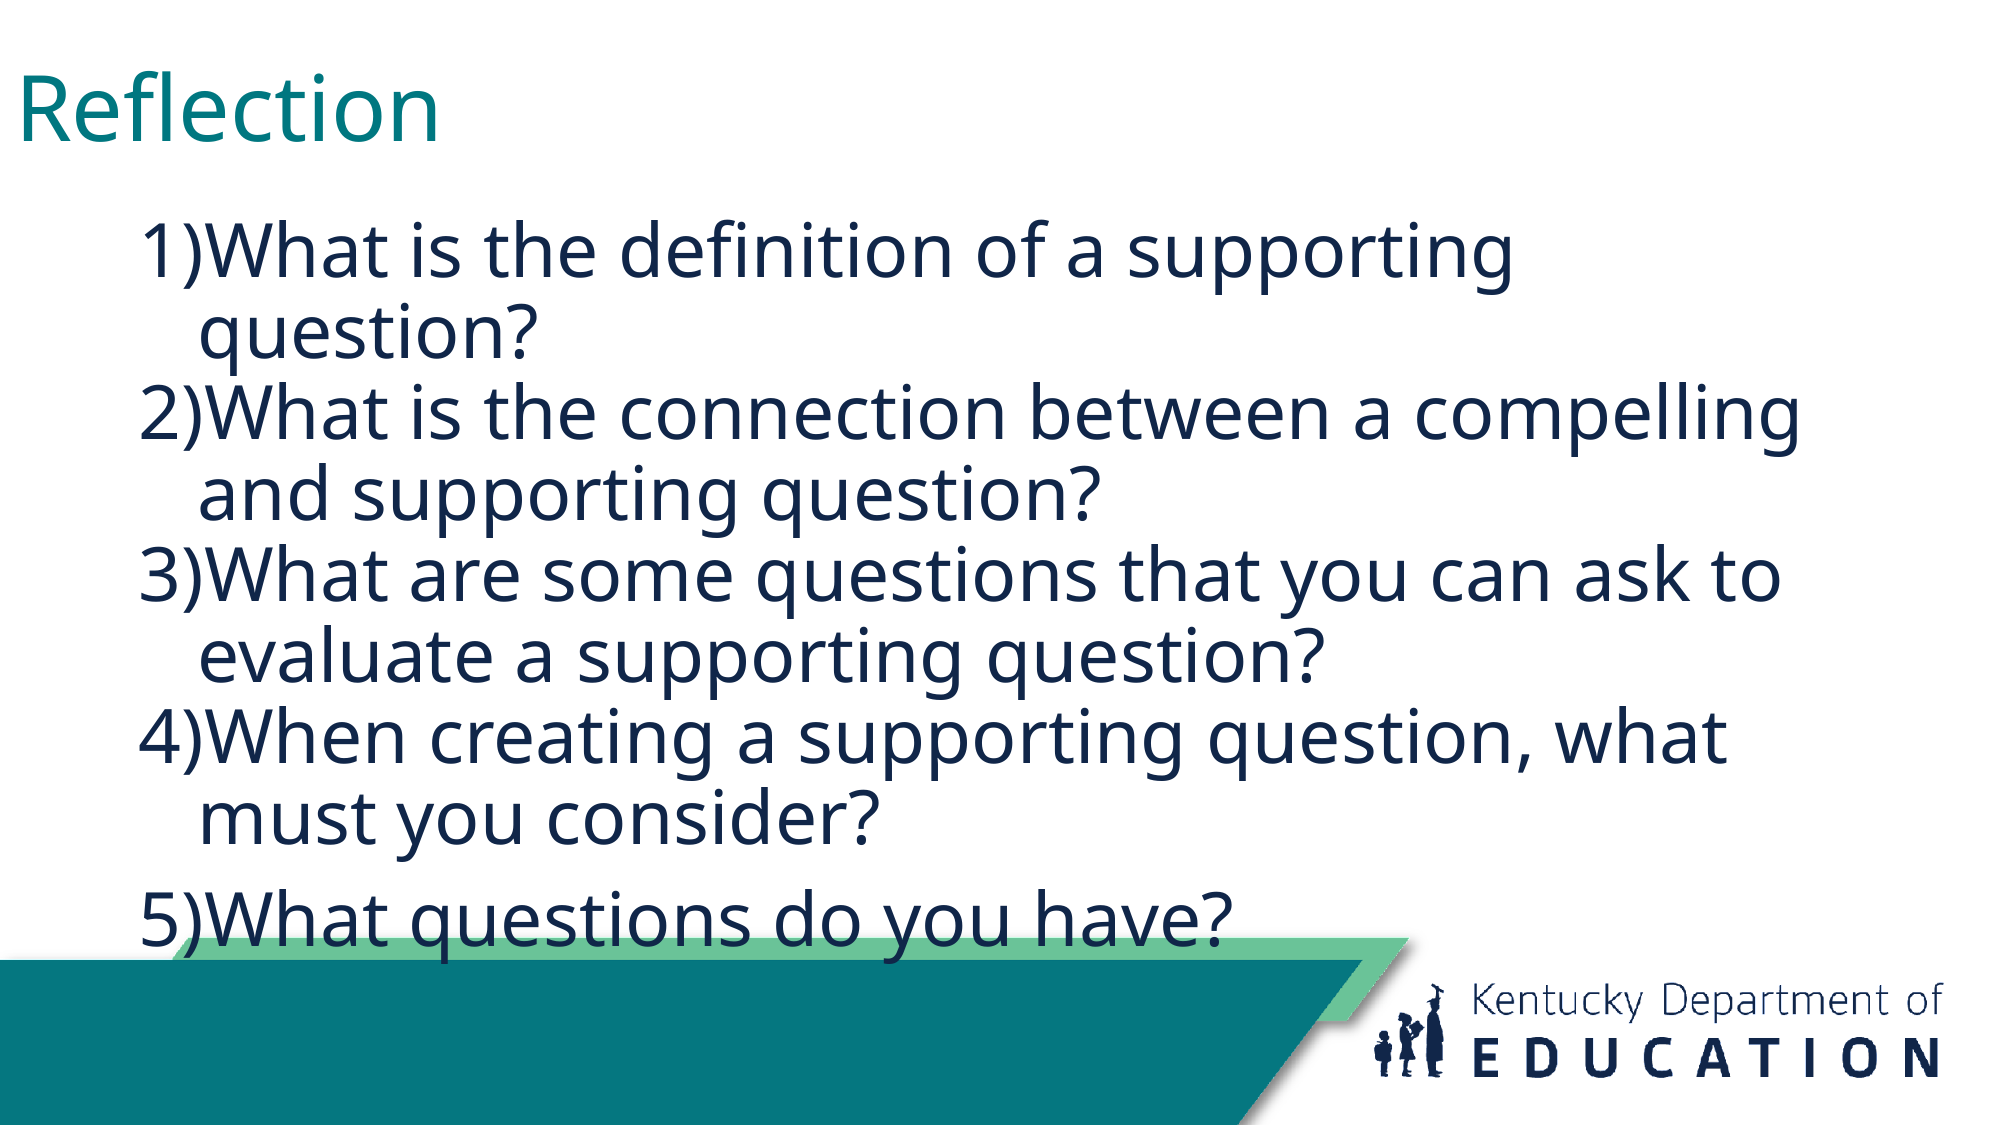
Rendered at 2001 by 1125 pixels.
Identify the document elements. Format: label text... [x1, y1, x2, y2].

picture [0, 0, 2001, 1125]
list What is the definition of a supporting question? What is the connection between a compelling and supporting question? What are some questions that you can ask to evaluate a supporting question? When creating a supporting question, what must you consider? What questions do you have? [108, 205, 1833, 920]
title Reflection [0, 3, 1725, 221]
